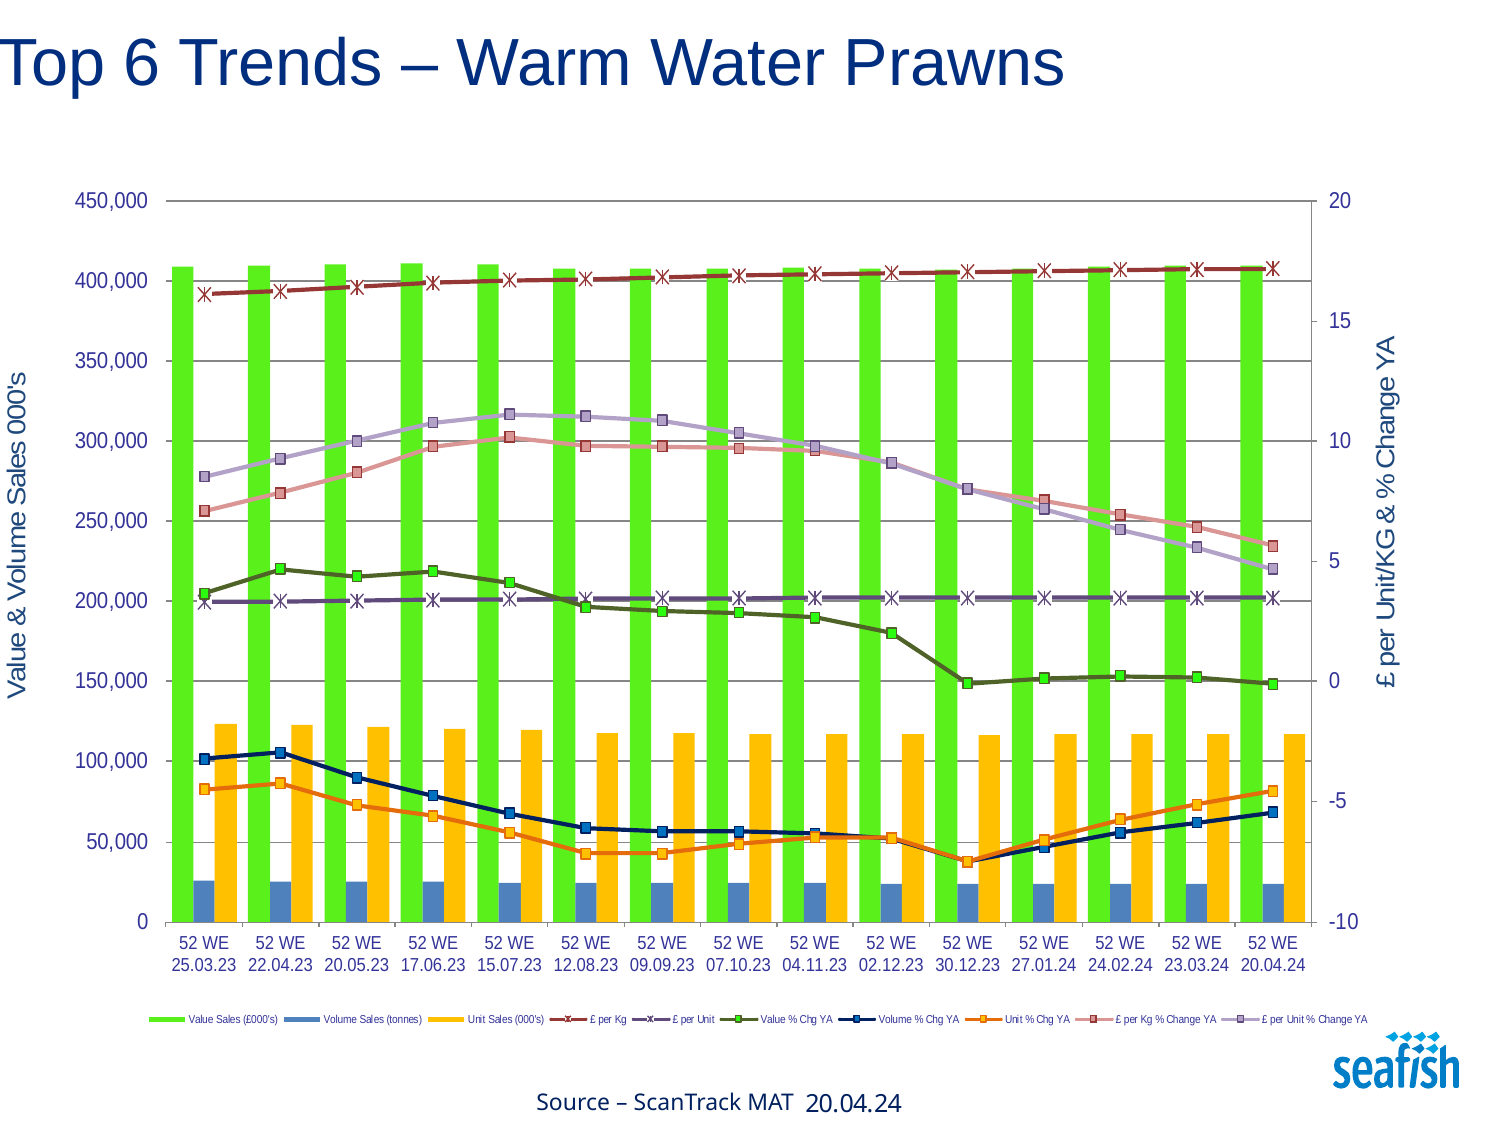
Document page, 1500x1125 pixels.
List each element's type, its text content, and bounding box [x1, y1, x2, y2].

picture [0, 171, 1425, 1065]
text_box Top 6 Trends – Warm Water Prawns [0, 14, 1401, 103]
text_box Source – ScanTrack MAT [508, 1079, 823, 1123]
picture [728, 1081, 979, 1115]
